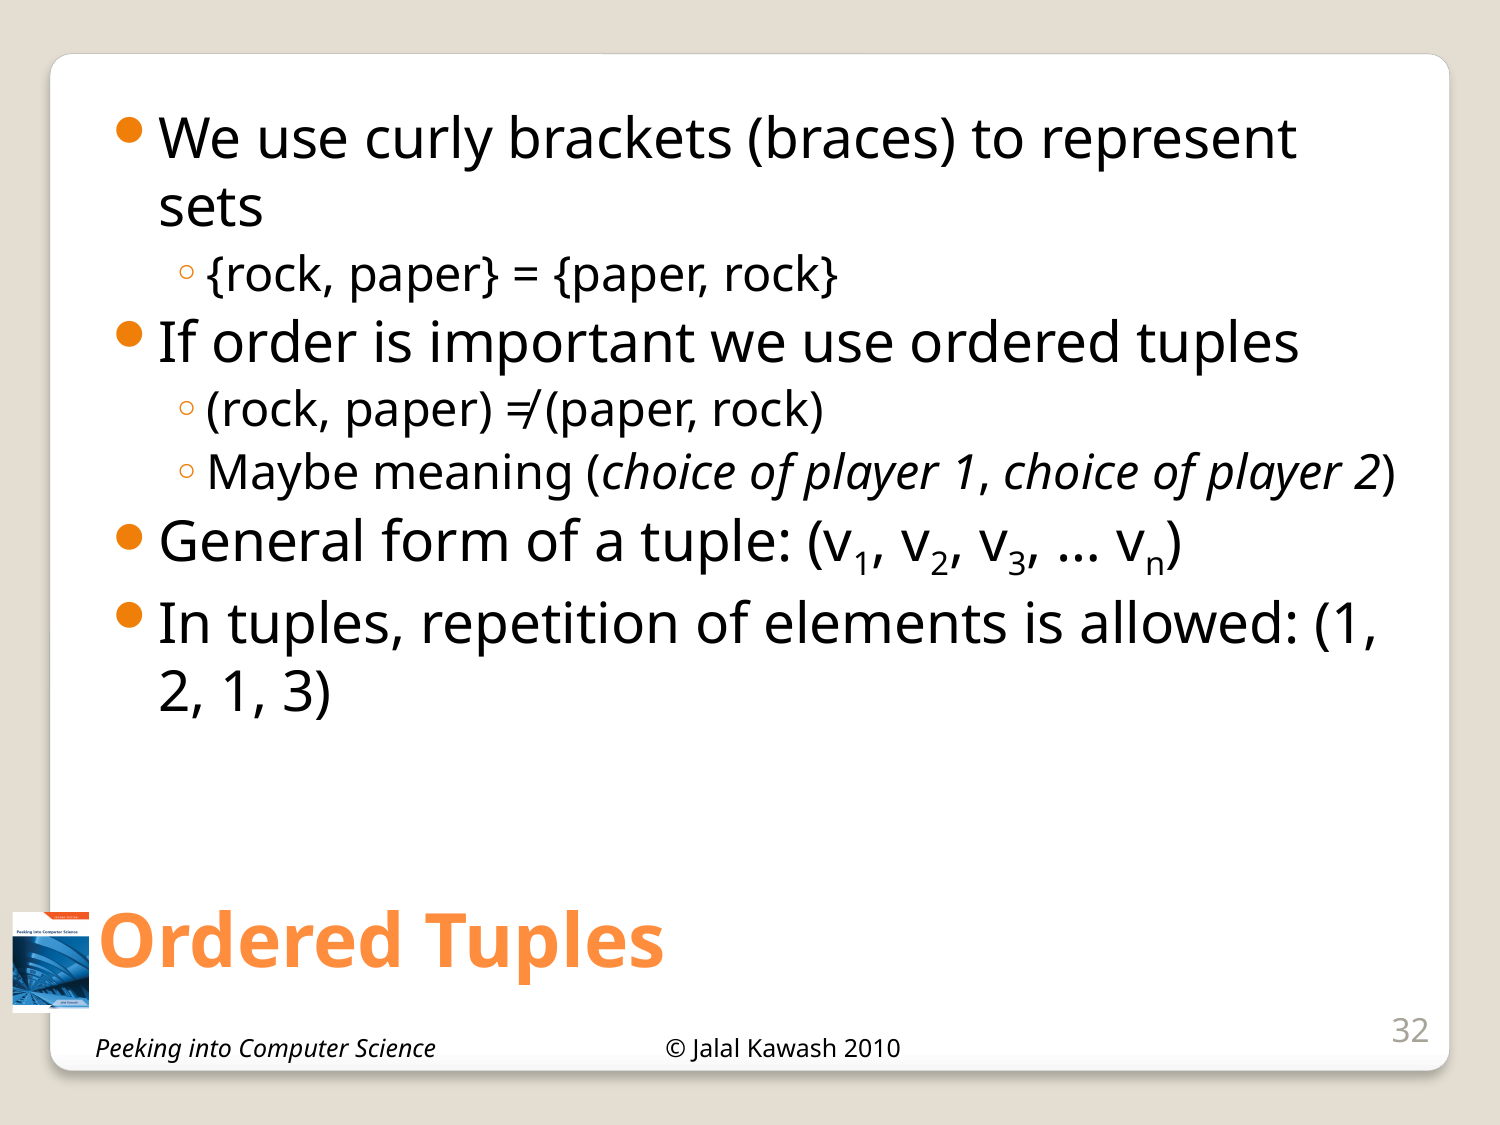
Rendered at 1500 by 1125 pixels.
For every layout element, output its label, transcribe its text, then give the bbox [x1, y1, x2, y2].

slide_number 32 [1369, 1002, 1445, 1063]
list We use curly brackets (braces) to represent sets {rock, paper} = {paper, rock} If order is important we use ordered tuples (rock, paper) ≠ (paper, rock) Maybe meaning (choice of player 1, choice of player 2) General form of a tuple: (v1, v2, v3, … vn) In tuples, repetition of elements is allowed: (1, 2, 1, 3) [82, 86, 1426, 775]
picture [12, 912, 89, 1013]
title Ordered Tuples [82, 817, 1425, 991]
